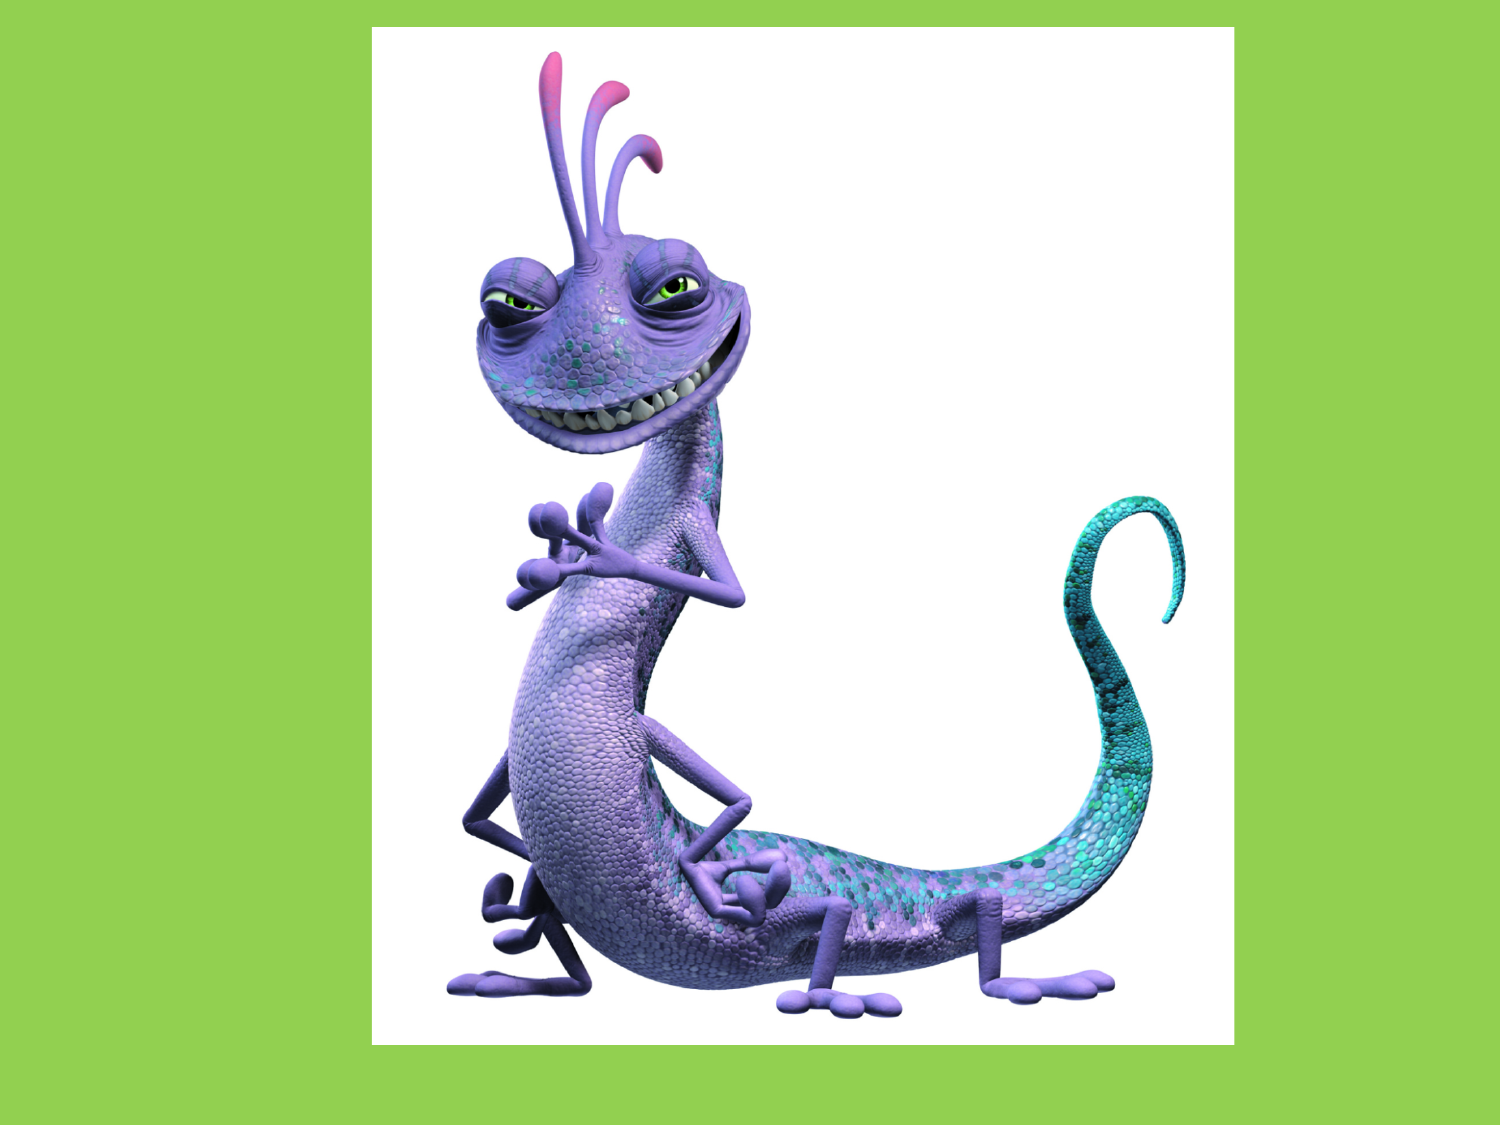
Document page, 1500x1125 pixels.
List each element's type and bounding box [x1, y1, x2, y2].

picture [371, 27, 1235, 1045]
